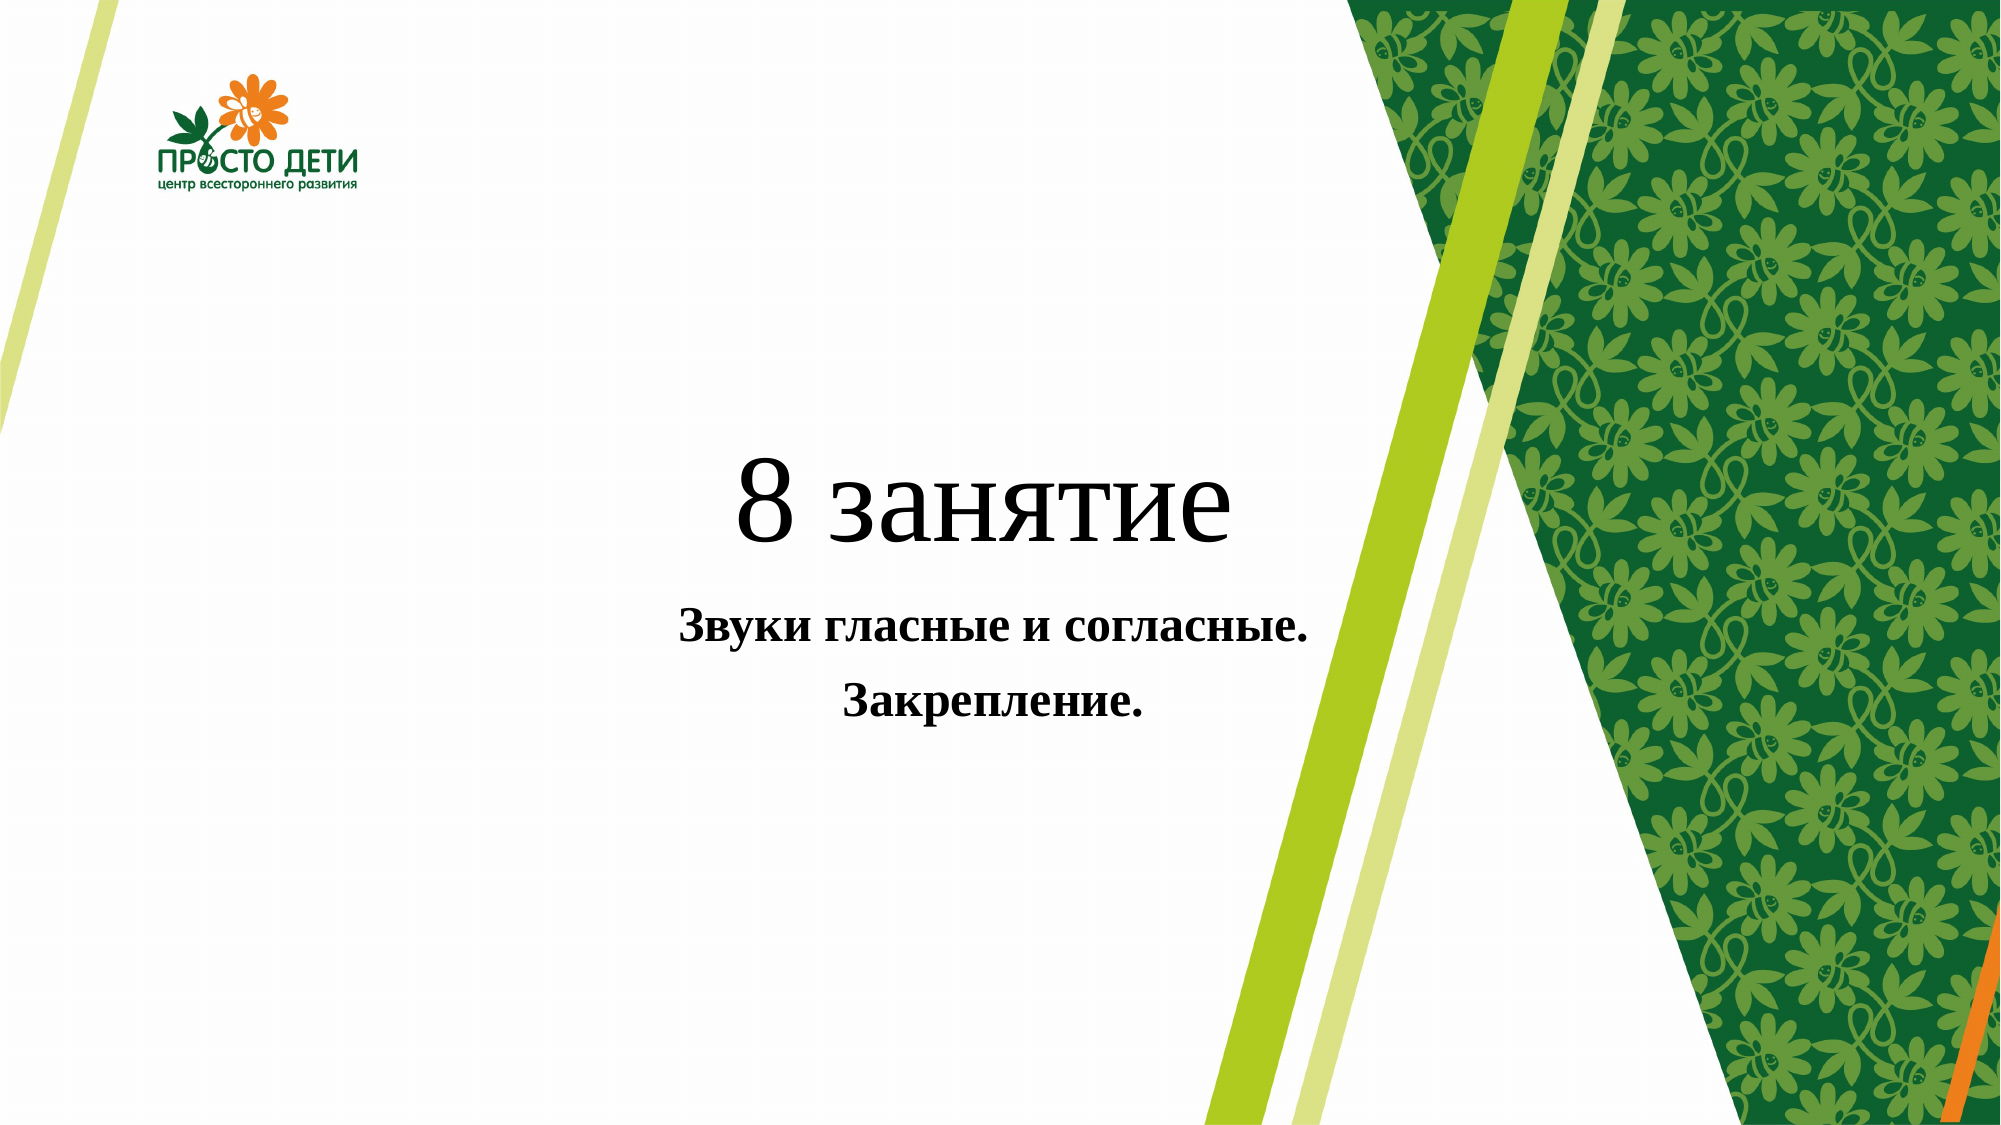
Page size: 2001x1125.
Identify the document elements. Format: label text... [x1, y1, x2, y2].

subtitle Звуки гласные и согласные. Закрепление. [249, 590, 1750, 863]
title 8 занятие [249, 184, 1750, 576]
picture [0, 0, 2001, 1125]
